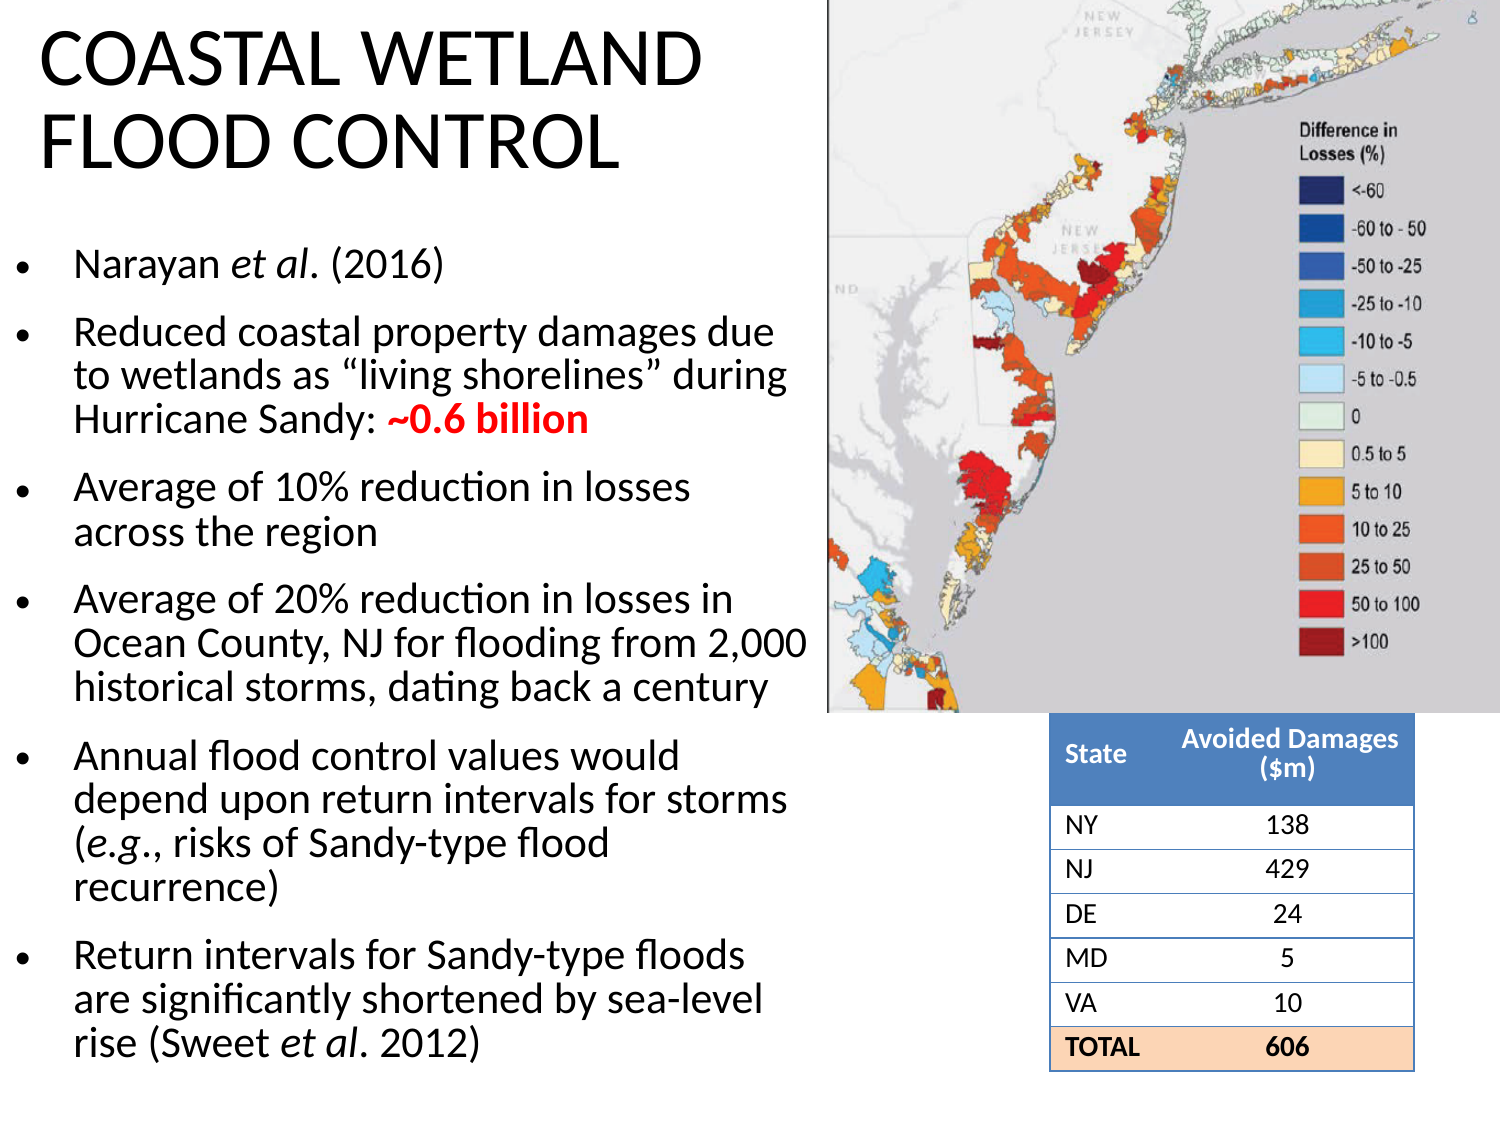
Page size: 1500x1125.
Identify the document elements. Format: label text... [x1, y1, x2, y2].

picture [824, 0, 1500, 713]
table_cell 429 [1161, 850, 1413, 893]
table_header State [1051, 722, 1161, 804]
table_cell 5 [1161, 939, 1413, 982]
table_cell NY [1051, 806, 1161, 849]
table_cell VA [1051, 983, 1161, 1026]
table_cell 138 [1161, 806, 1413, 849]
title Coastal Wetland Flood Control [24, 12, 725, 200]
table_cell DE [1051, 894, 1161, 937]
table_cell 606 [1161, 1027, 1413, 1070]
table_cell NJ [1051, 850, 1161, 893]
table_cell TOTAL [1051, 1027, 1161, 1070]
table_header Avoided Damages ($m) [1161, 722, 1413, 804]
table_cell MD [1051, 939, 1161, 982]
table_cell 24 [1161, 894, 1413, 937]
table_cell 10 [1161, 983, 1413, 1026]
list Narayan et al. (2016) Reduced coastal property damages due to wetlands as “living shorelines” during Hurricane Sandy: ~0.6 billion Average of 10% reduction in losses across the region Average of 20% reduction in losses in Ocean County, NJ for flooding from 2,000 historical storms, dating back a century Annual flood control values would depend upon return intervals for storms (e.g., risks of Sandy-type flood recurrence) Return intervals for Sandy-type floods are significantly shortened by sea-level rise (Sweet et al. 2012) [0, 237, 825, 1088]
